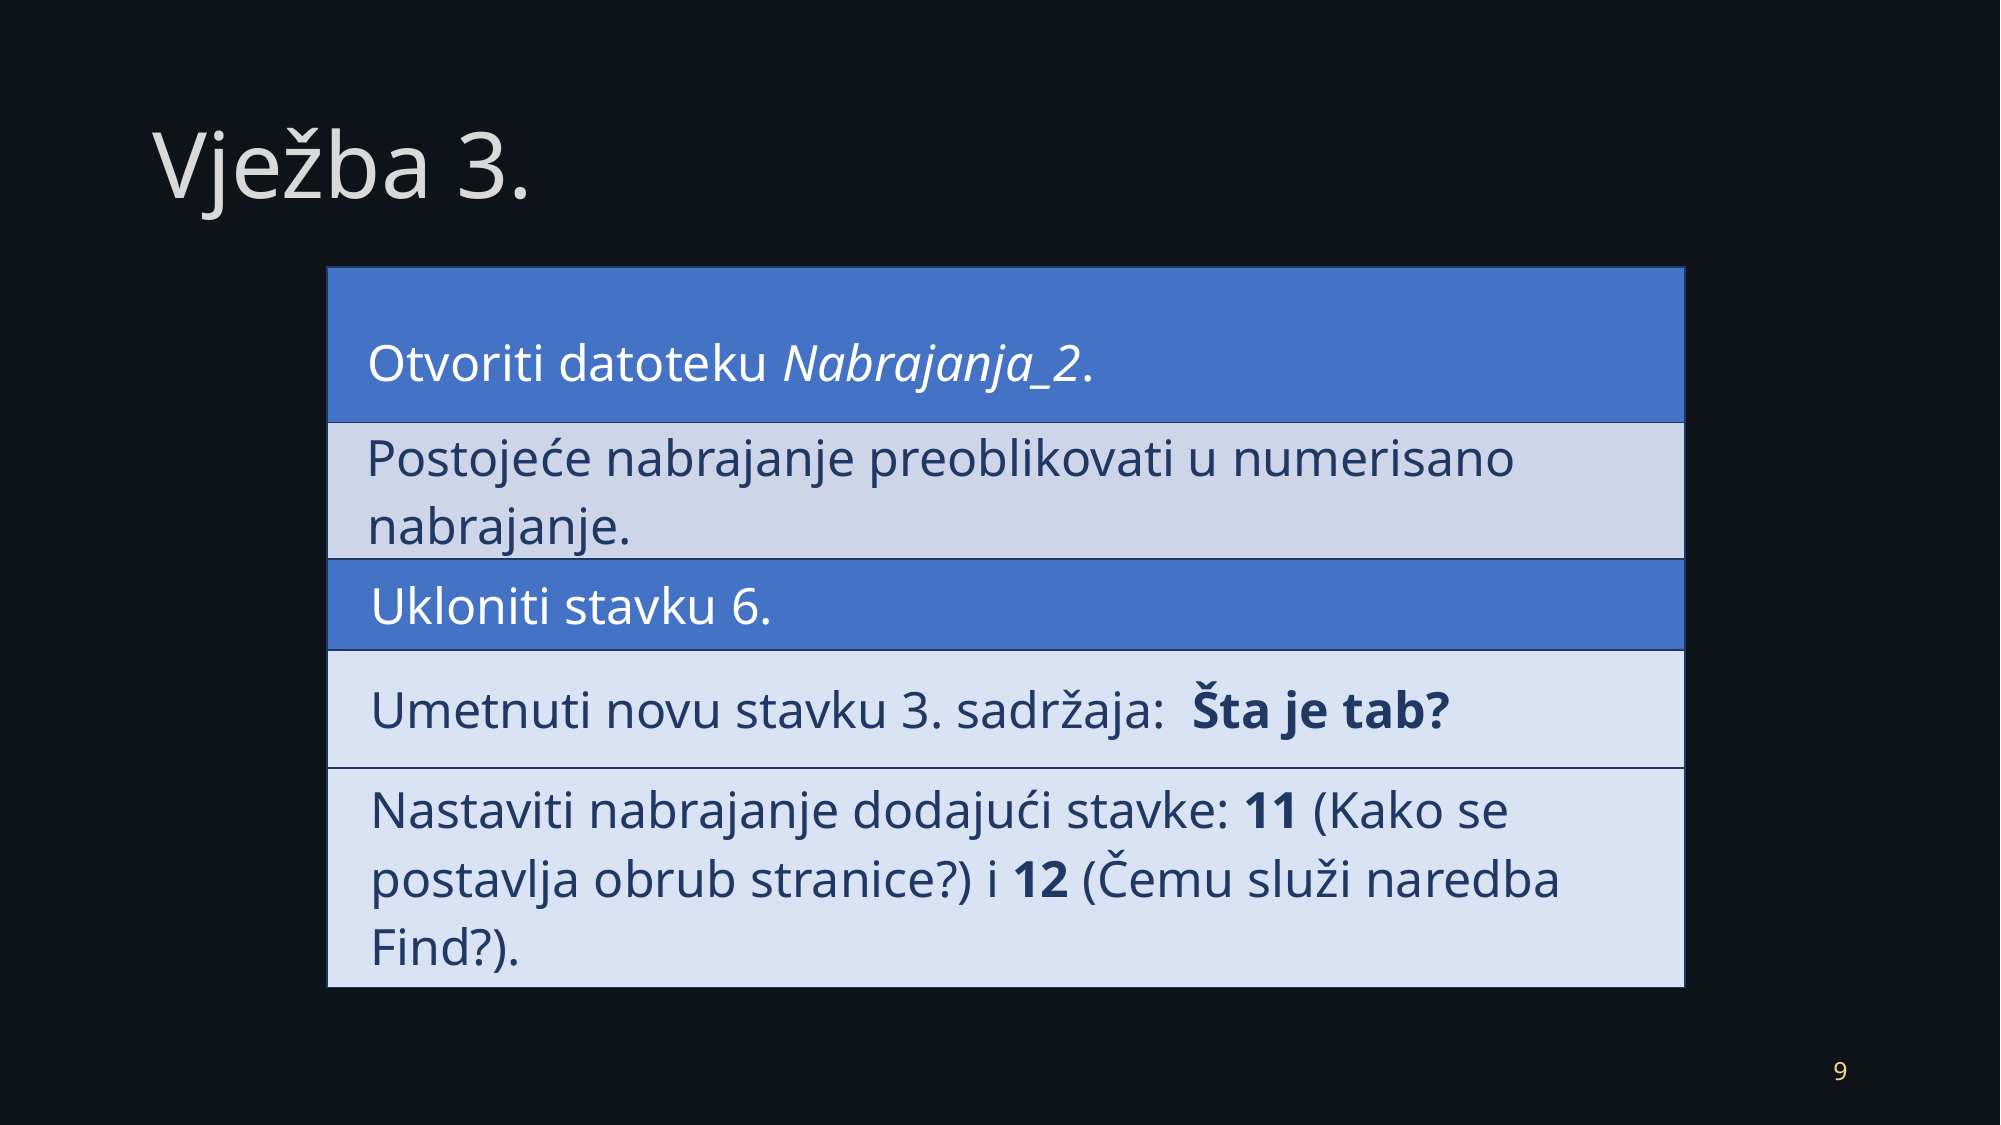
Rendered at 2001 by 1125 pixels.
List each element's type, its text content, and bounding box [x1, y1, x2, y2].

table_cell Umetnuti novu stavku 3. sadržaja: Šta je tab? [328, 651, 1684, 767]
table_cell Nastaviti nabrajanje dodajući stavke: 11 (Kako se postavlja obrub stranice?) i 12 (Čemu služi naredba Find?). [328, 769, 1684, 987]
slide_number 9 [1412, 1042, 1863, 1103]
table_header Otvoriti datoteku Nabrajanja_2. [328, 268, 1684, 422]
table_cell Postojeće nabrajanje preoblikovati u numerisano nabrajanje. [328, 423, 1684, 558]
table_cell Ukloniti stavku 6. [328, 560, 1684, 649]
title Vježba 3. [137, 59, 1863, 278]
